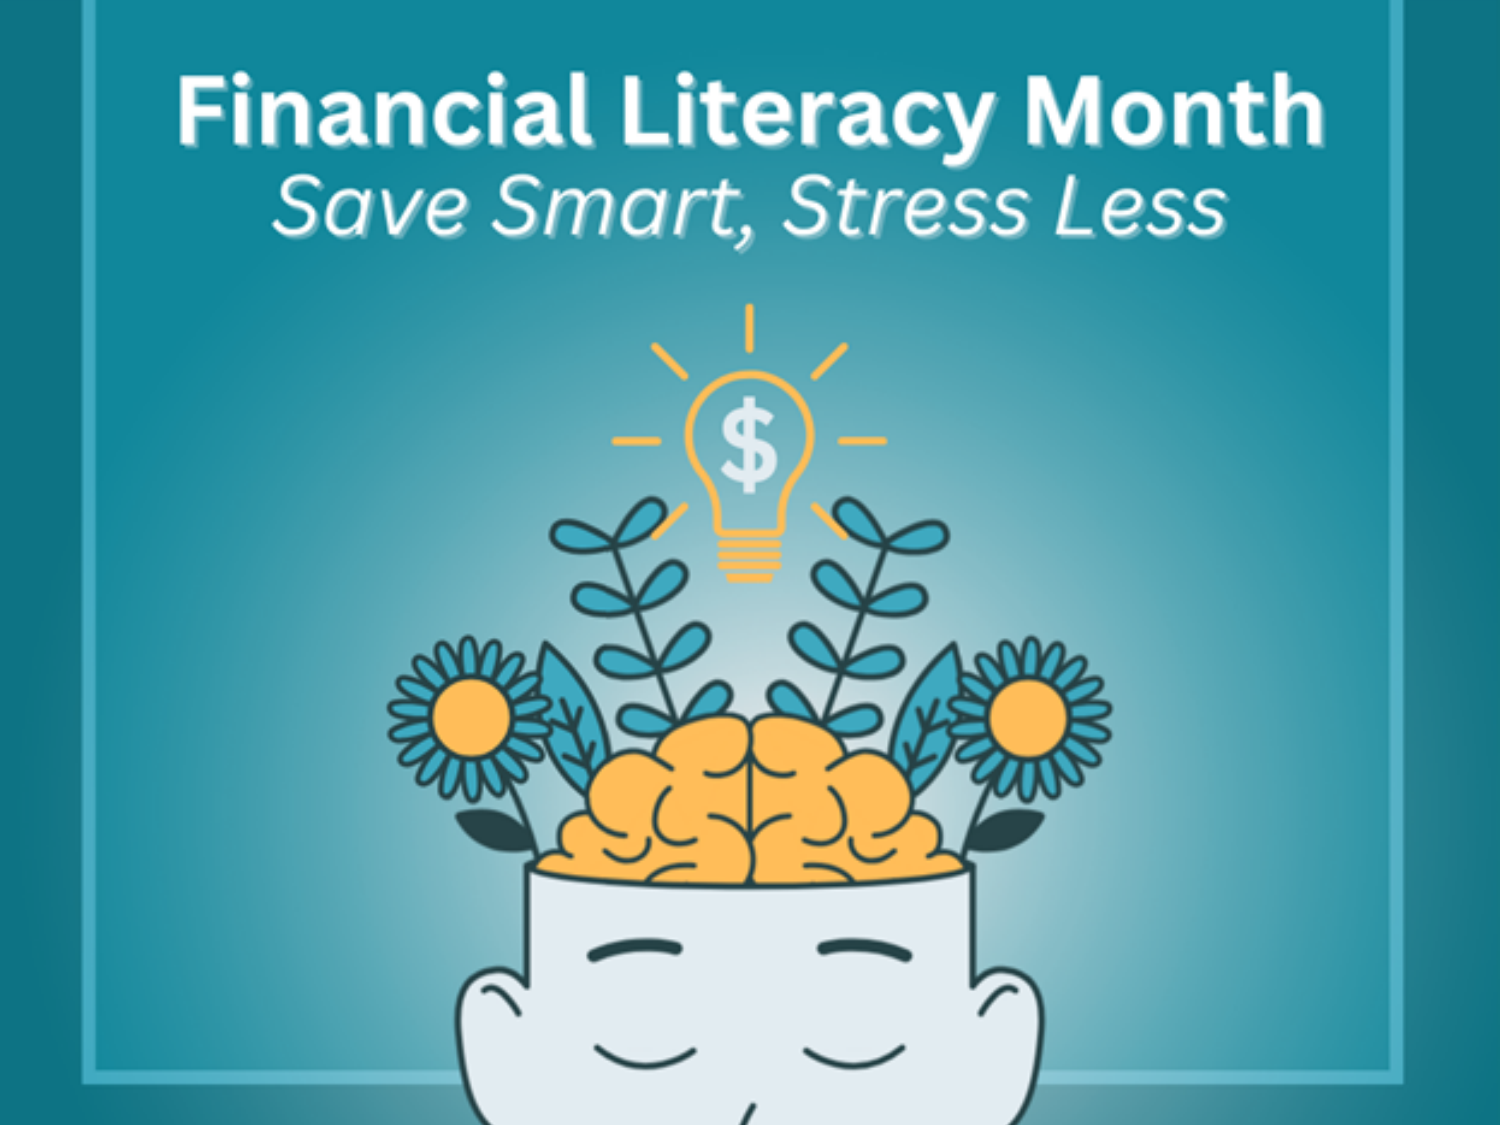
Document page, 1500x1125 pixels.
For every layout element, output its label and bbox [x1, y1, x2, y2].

list [0, 0, 1500, 1125]
